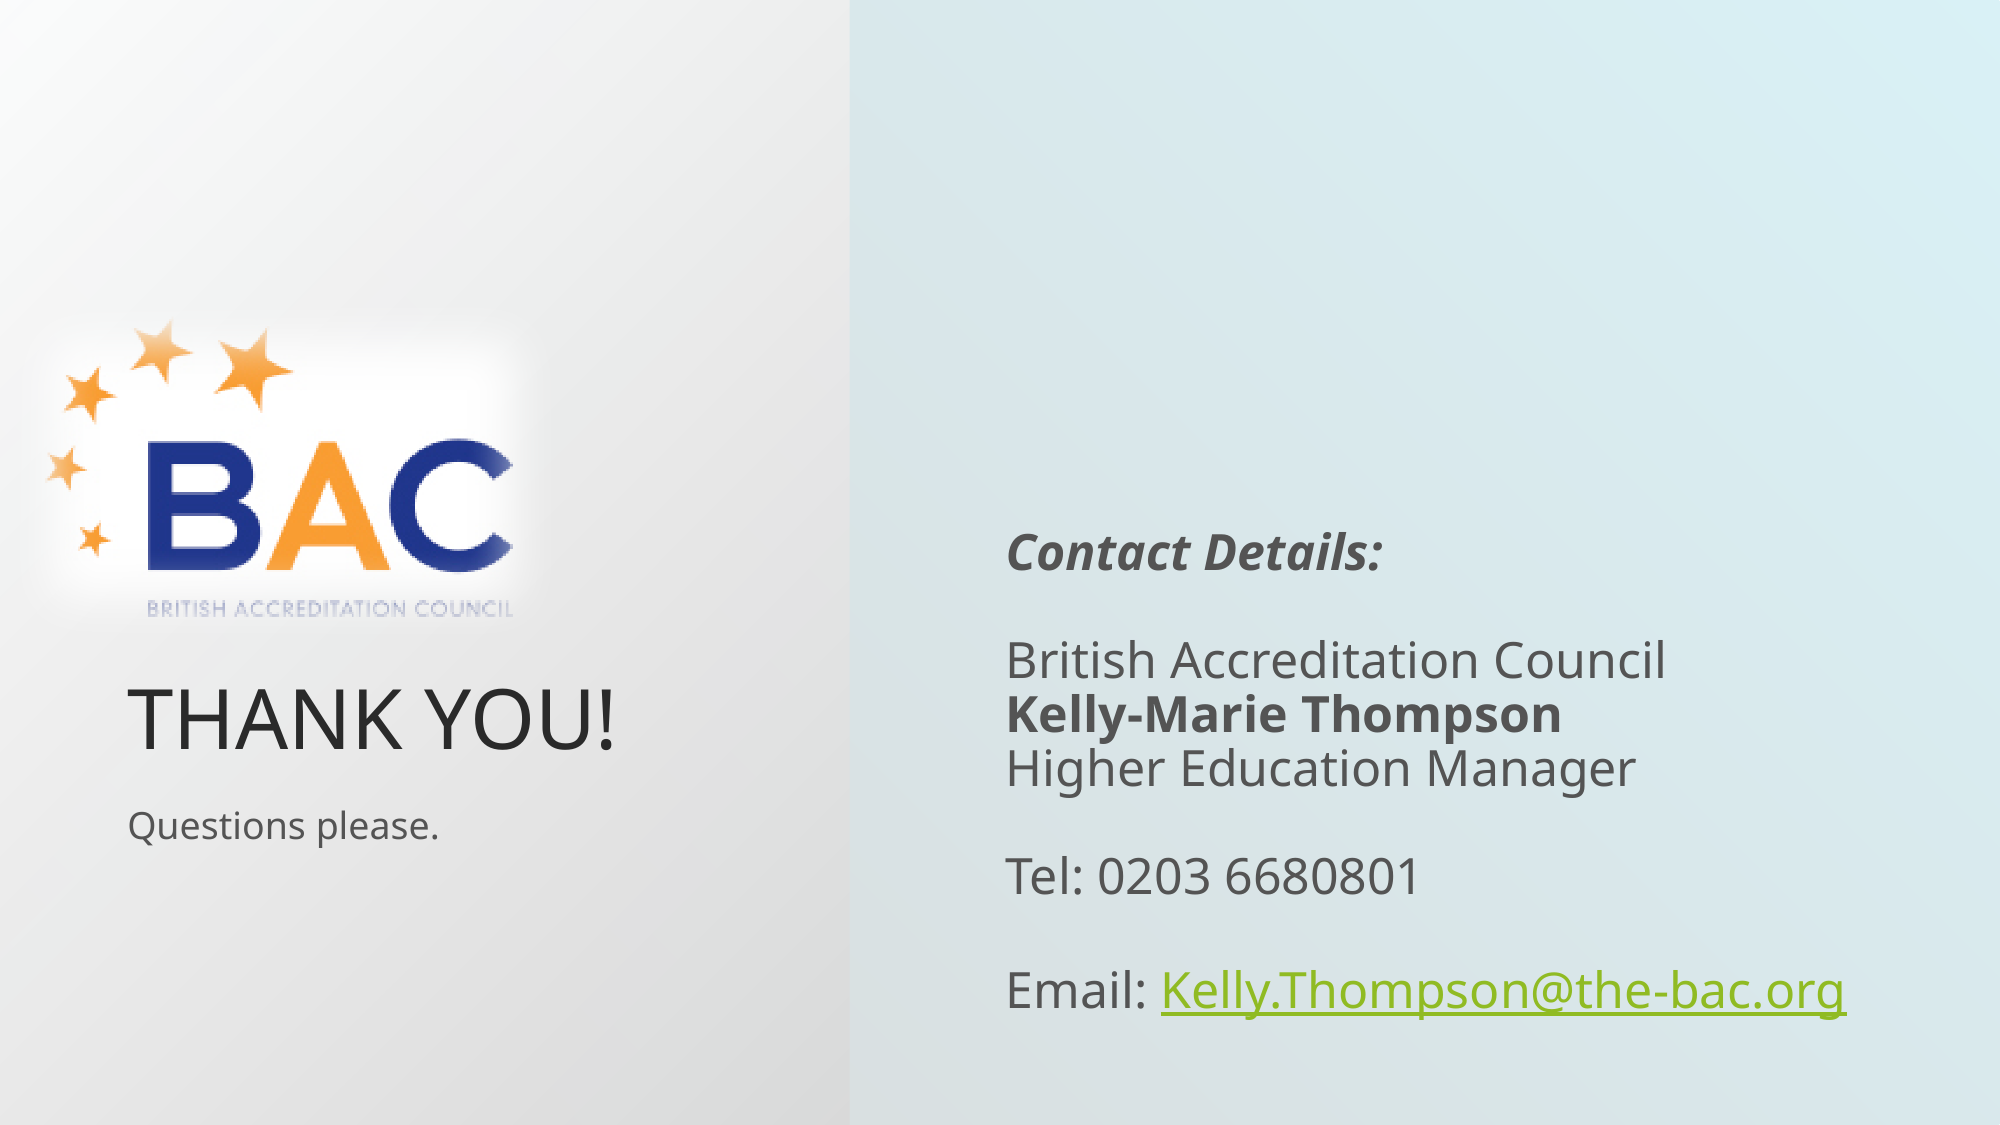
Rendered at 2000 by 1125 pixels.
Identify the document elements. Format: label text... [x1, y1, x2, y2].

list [0, 290, 566, 649]
title Thank You! [112, 112, 750, 775]
list Questions please. [112, 800, 750, 1013]
text_box Contact Details: British Accreditation Council Kelly-Marie Thompson Higher Education Manager Tel: 0203 6680801 Email: Kelly.Thompson@the-bac.org [990, 519, 1862, 1082]
